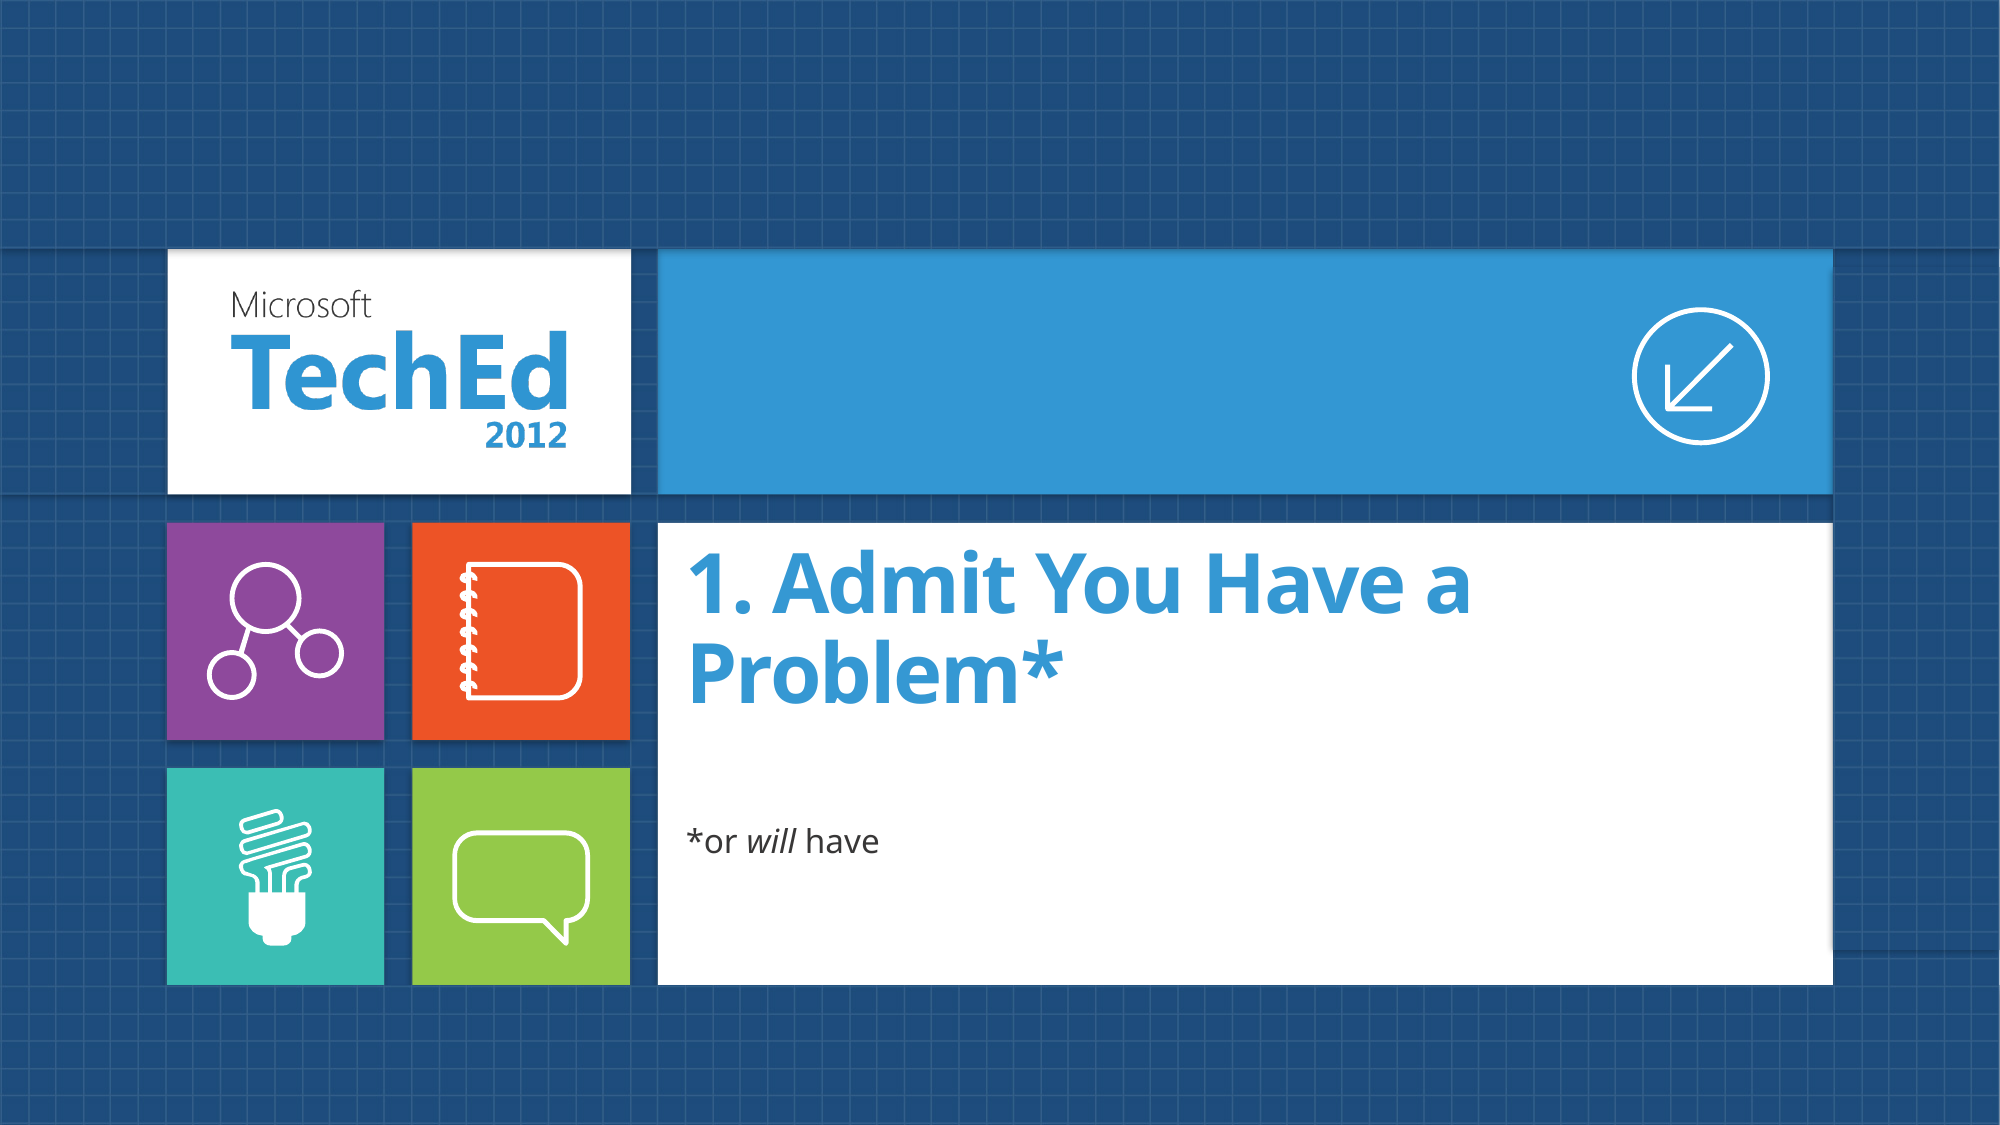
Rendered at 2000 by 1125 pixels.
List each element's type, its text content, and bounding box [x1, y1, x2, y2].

picture [0, 0, 2000, 1125]
title 1. Admit You Have a Problem* [685, 530, 1788, 733]
subtitle *or will have [685, 825, 1813, 901]
